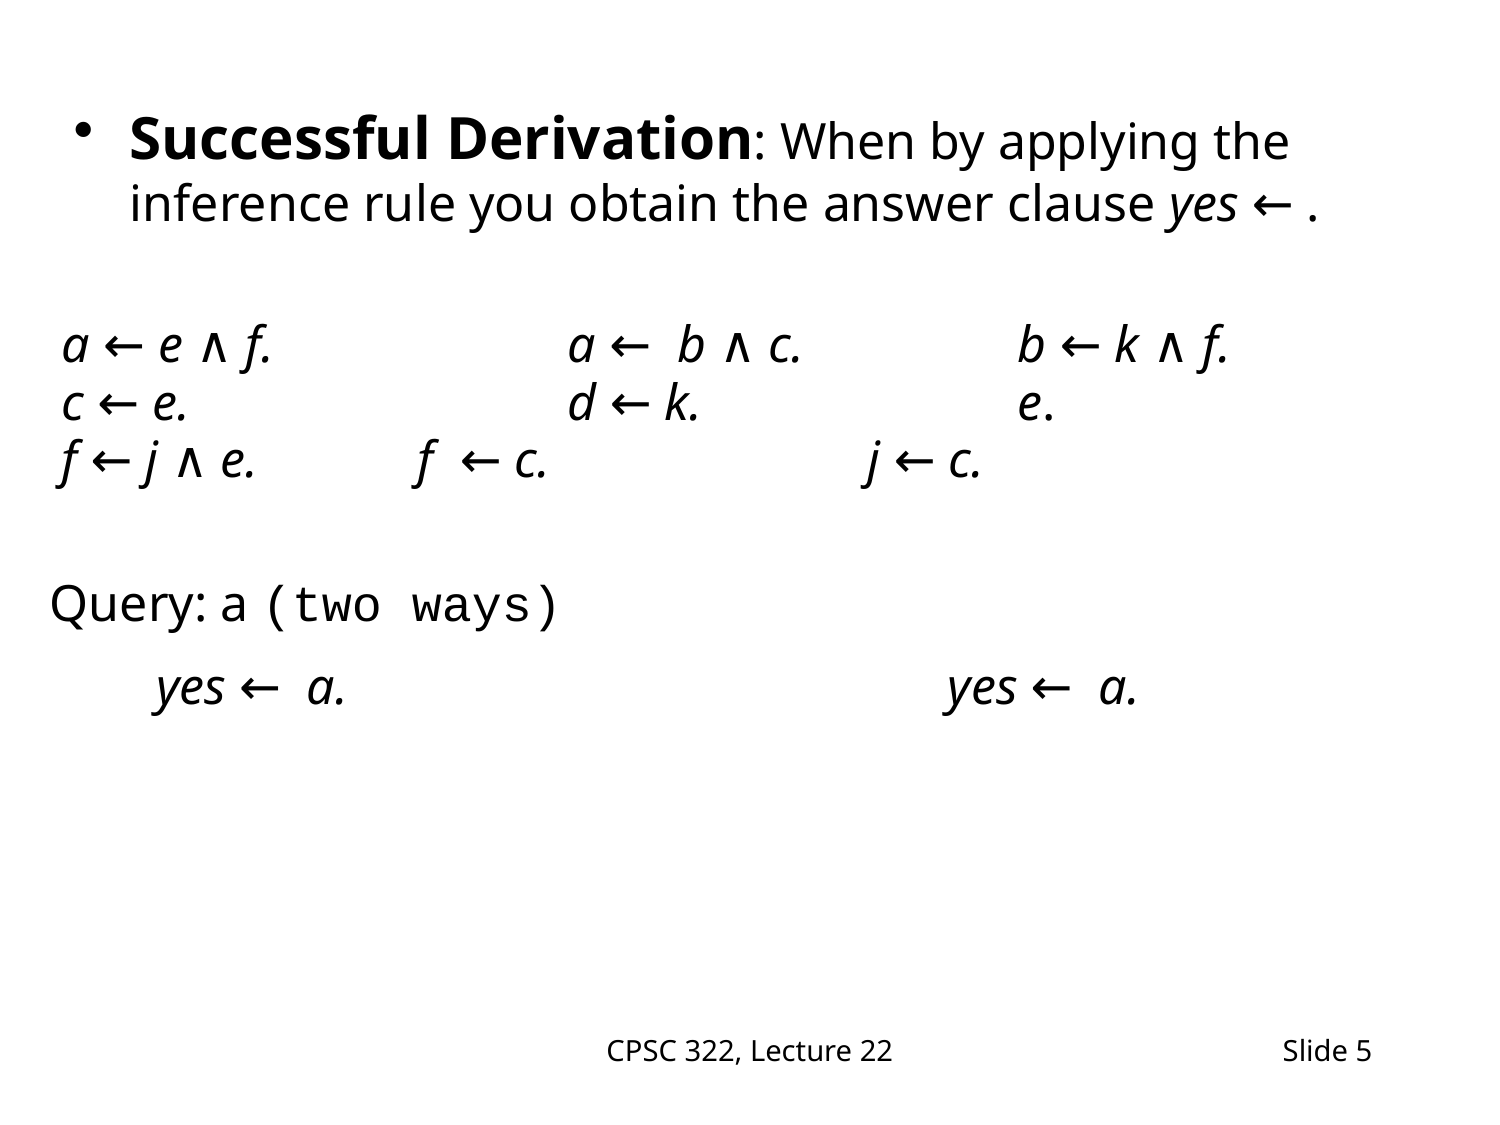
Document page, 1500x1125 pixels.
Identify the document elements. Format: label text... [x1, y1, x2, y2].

footer CPSC 322, Lecture 22 [512, 1049, 988, 1101]
text_box yes ← a. [933, 659, 1229, 719]
text_box a ← e ∧ f. a ← b ∧ c. b ← k ∧ f. c ← e. d ← k. e. f ← j ∧ e. f ← c. j ← c. [46, 316, 1435, 518]
list Successful Derivation: When by applying the inference rule you obtain the answer clause yes ← . [58, 93, 1447, 285]
text_box Query: a (two ways) [35, 576, 1455, 1049]
text_box yes ← a. [141, 659, 437, 719]
slide_number Slide 5 [1074, 1049, 1388, 1101]
